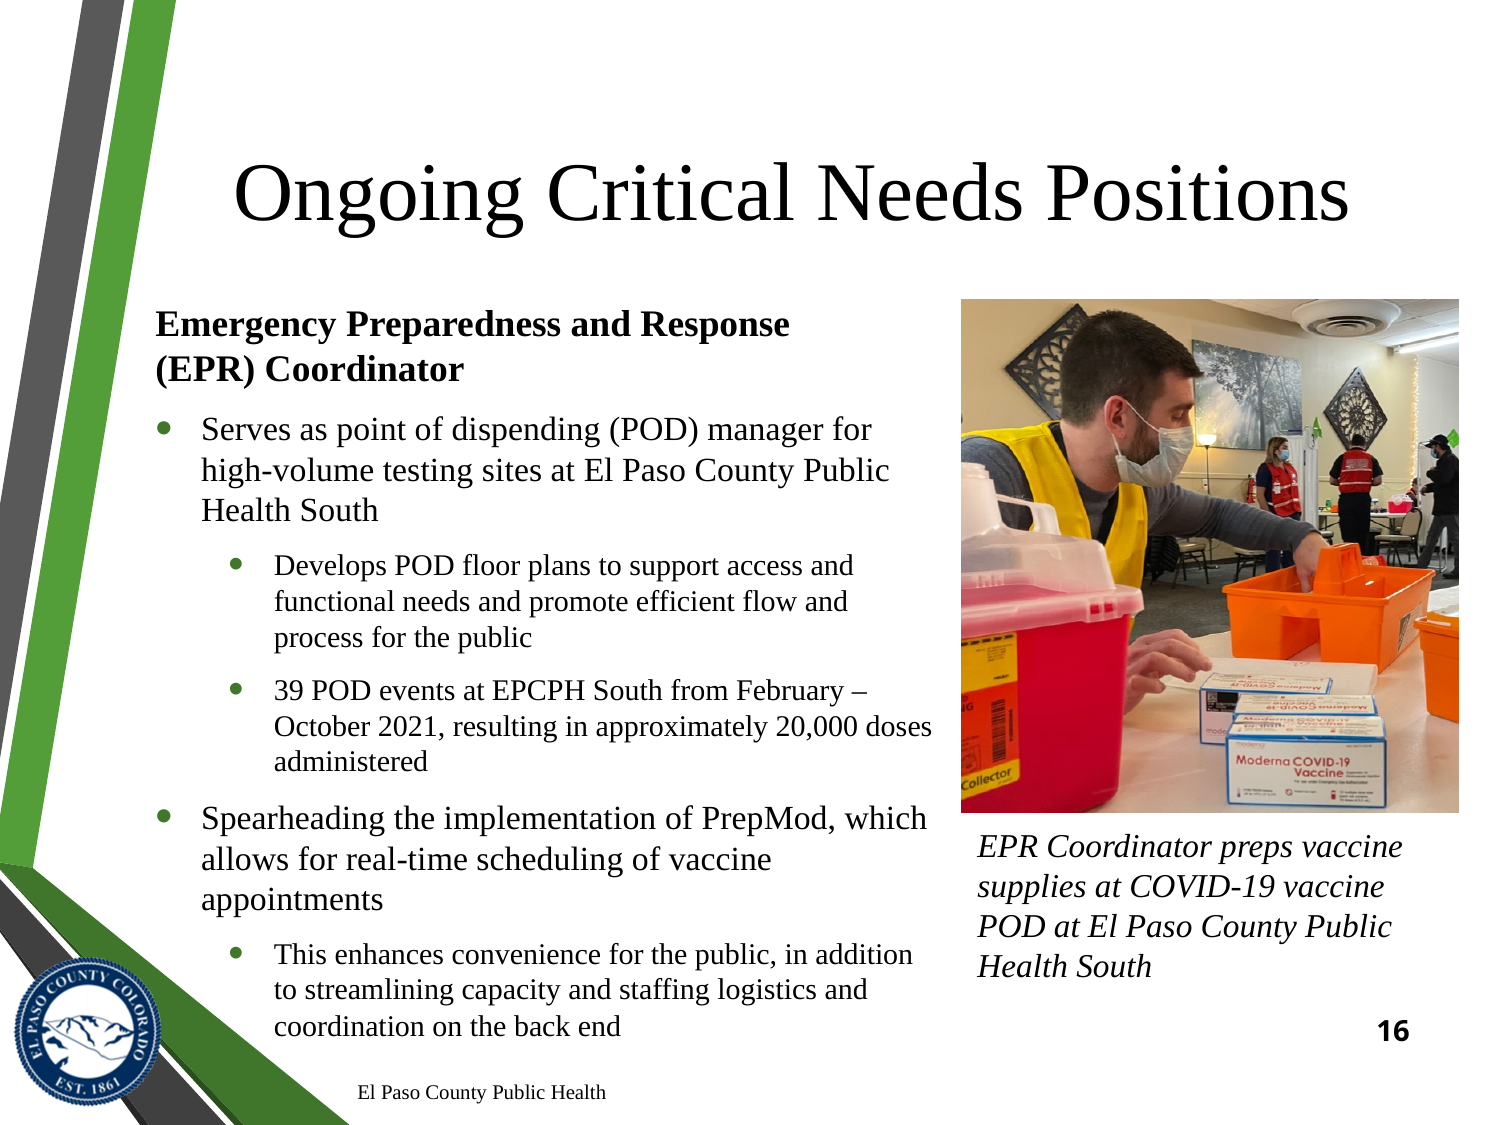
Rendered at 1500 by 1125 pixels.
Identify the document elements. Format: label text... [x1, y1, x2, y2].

picture [961, 299, 1460, 813]
slide_number 16 [1354, 1001, 1425, 1062]
picture [13, 956, 162, 1108]
title Ongoing Critical Needs Positions [161, 75, 1425, 300]
text_box EPR Coordinator preps vaccine supplies at COVID-19 vaccine POD at El Paso County Public Health South [962, 816, 1460, 992]
list Emergency Preparedness and Response (EPR) Coordinator Serves as point of dispending (POD) manager for high-volume testing sites at El Paso County Public Health South Develops POD floor plans to support access and functional needs and promote efficient flow and process for the public 39 POD events at EPCPH South from February – October 2021, resulting in approximately 20,000 doses administered Spearheading the implementation of PrepMod, which allows for real-time scheduling of vaccine appointments This enhances convenience for the public, in addition to streamlining capacity and staffing logistics and coordination on the back end [140, 291, 952, 1057]
footer El Paso County Public Health [342, 1061, 1215, 1121]
